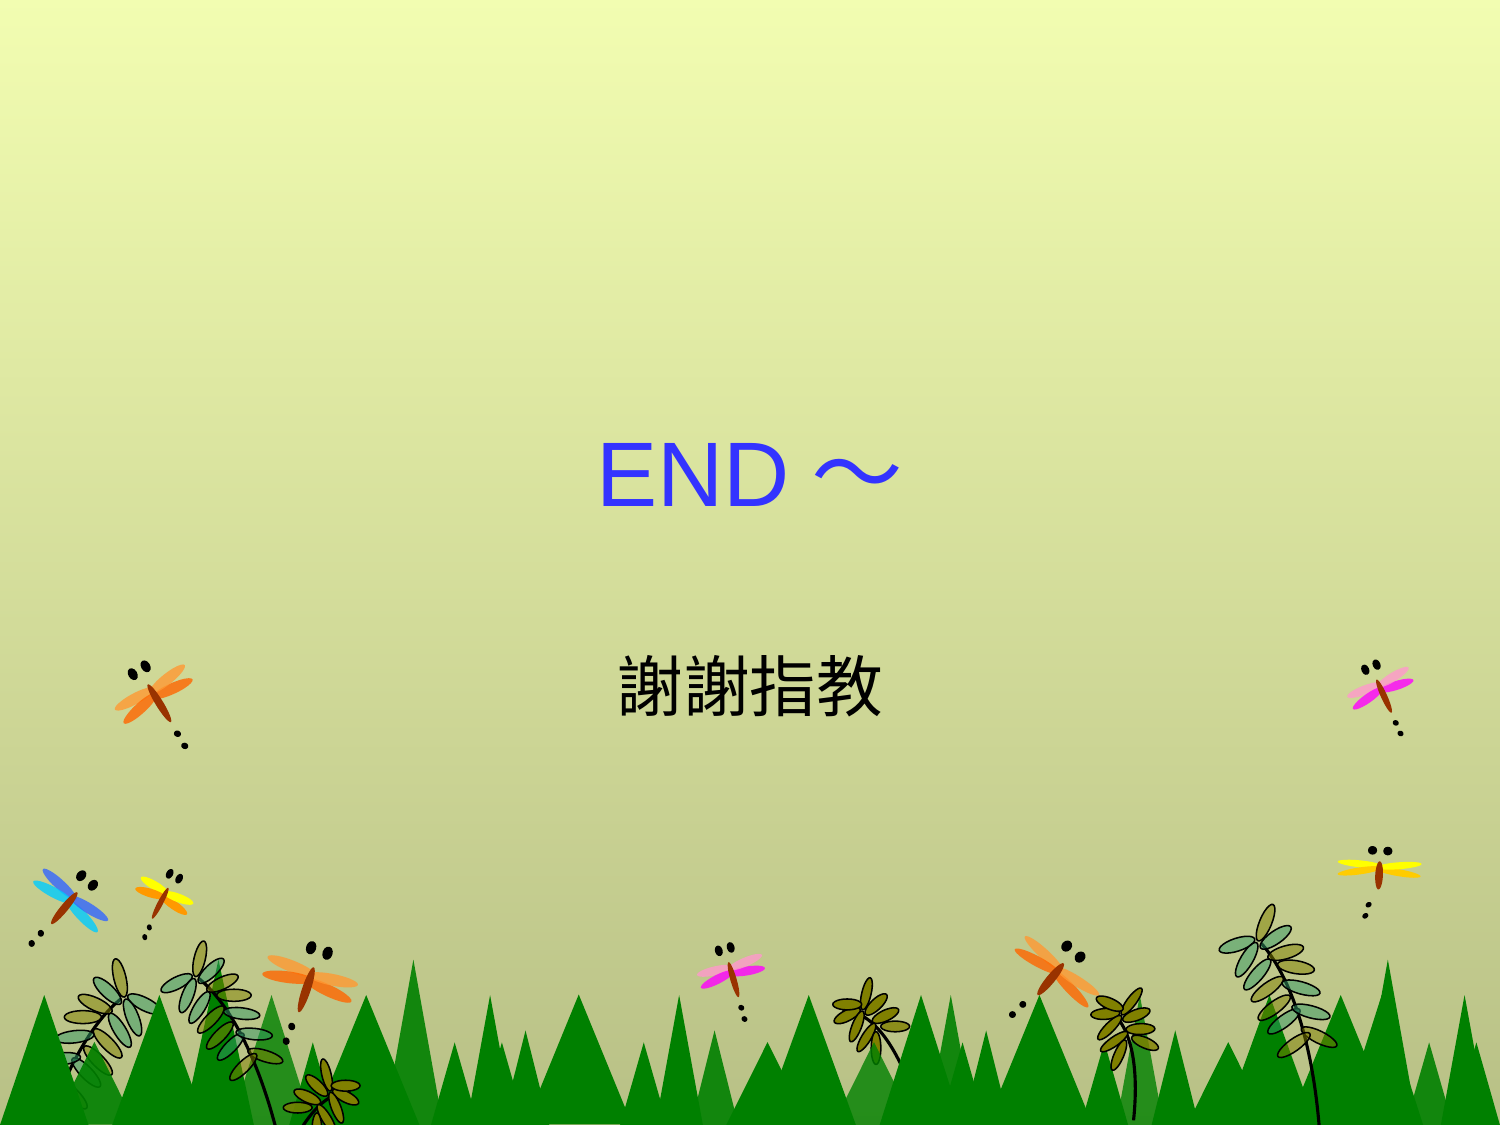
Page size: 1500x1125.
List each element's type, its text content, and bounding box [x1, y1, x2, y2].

title END～ [112, 349, 1388, 591]
subtitle 謝謝指教 [225, 637, 1275, 925]
